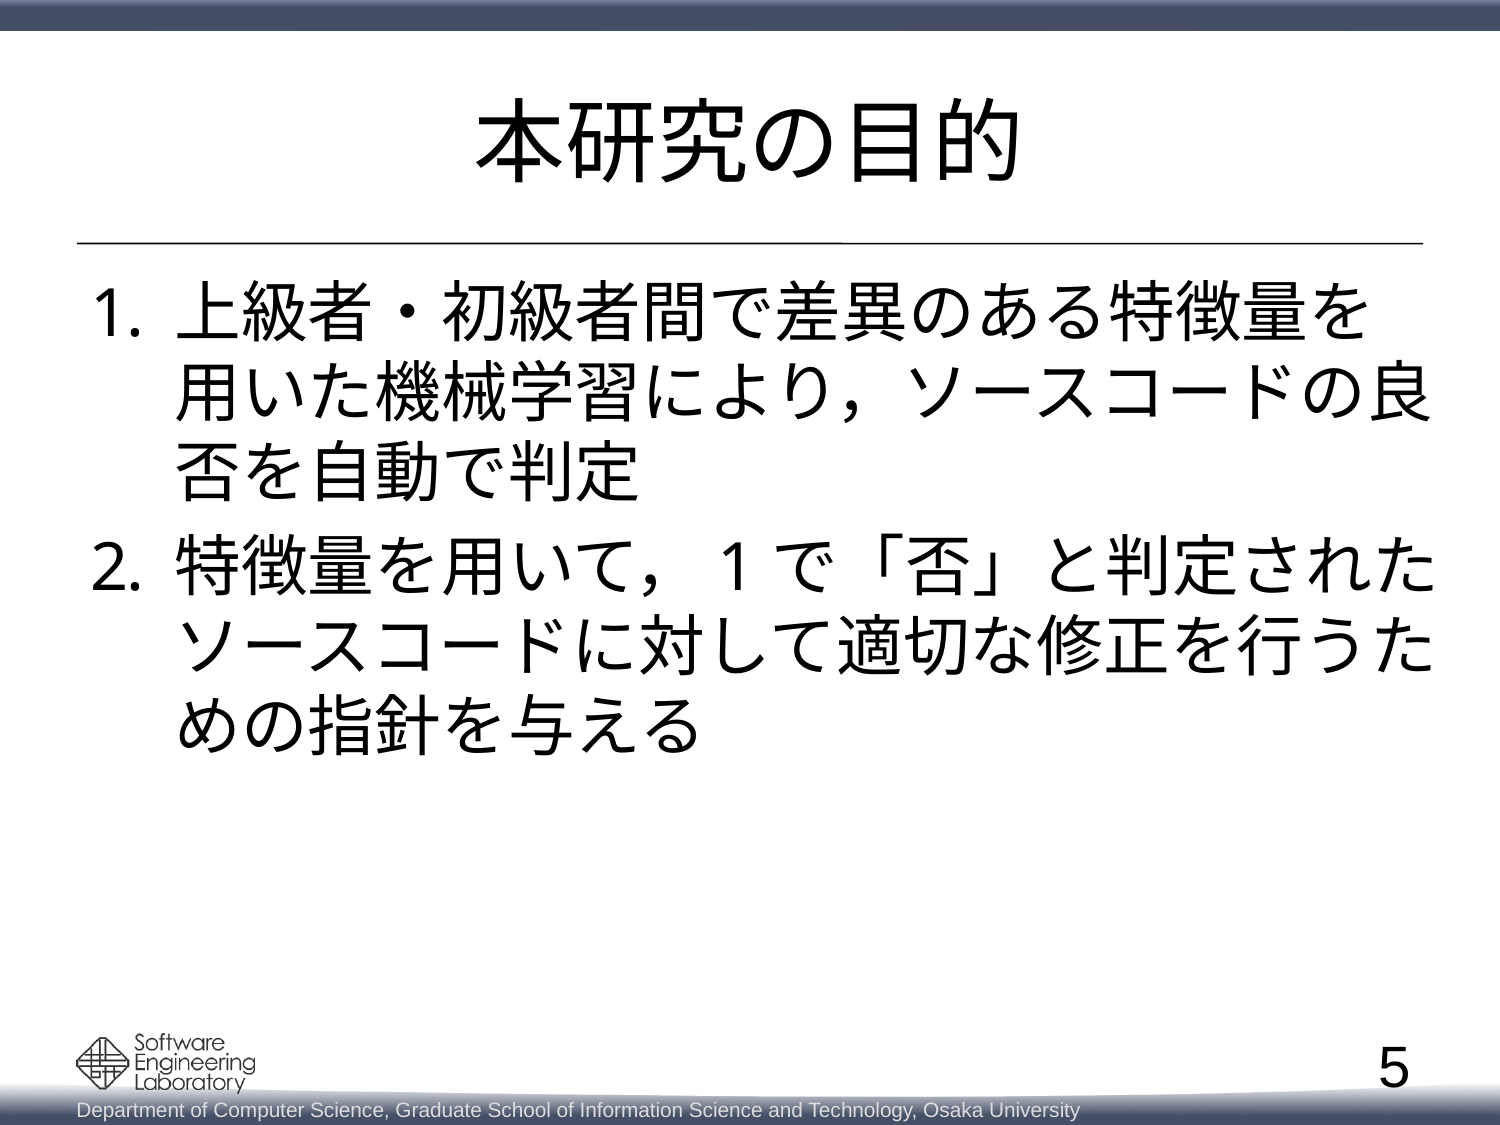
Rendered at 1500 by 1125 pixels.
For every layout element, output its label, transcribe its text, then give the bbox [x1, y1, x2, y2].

slide_number 5 [1237, 1021, 1427, 1070]
picture [0, 0, 1500, 31]
picture [0, 1033, 1500, 1125]
list 上級者・初級者間で差異のある特徴量を 用いた機械学習により，ソースコードの良否を自動で判定 特徴量を用いて，1で「否」と判定されたソースコードに対して適切な修正を行うための指針を与える [74, 262, 1500, 1006]
title 本研究の目的 [74, 44, 1424, 233]
